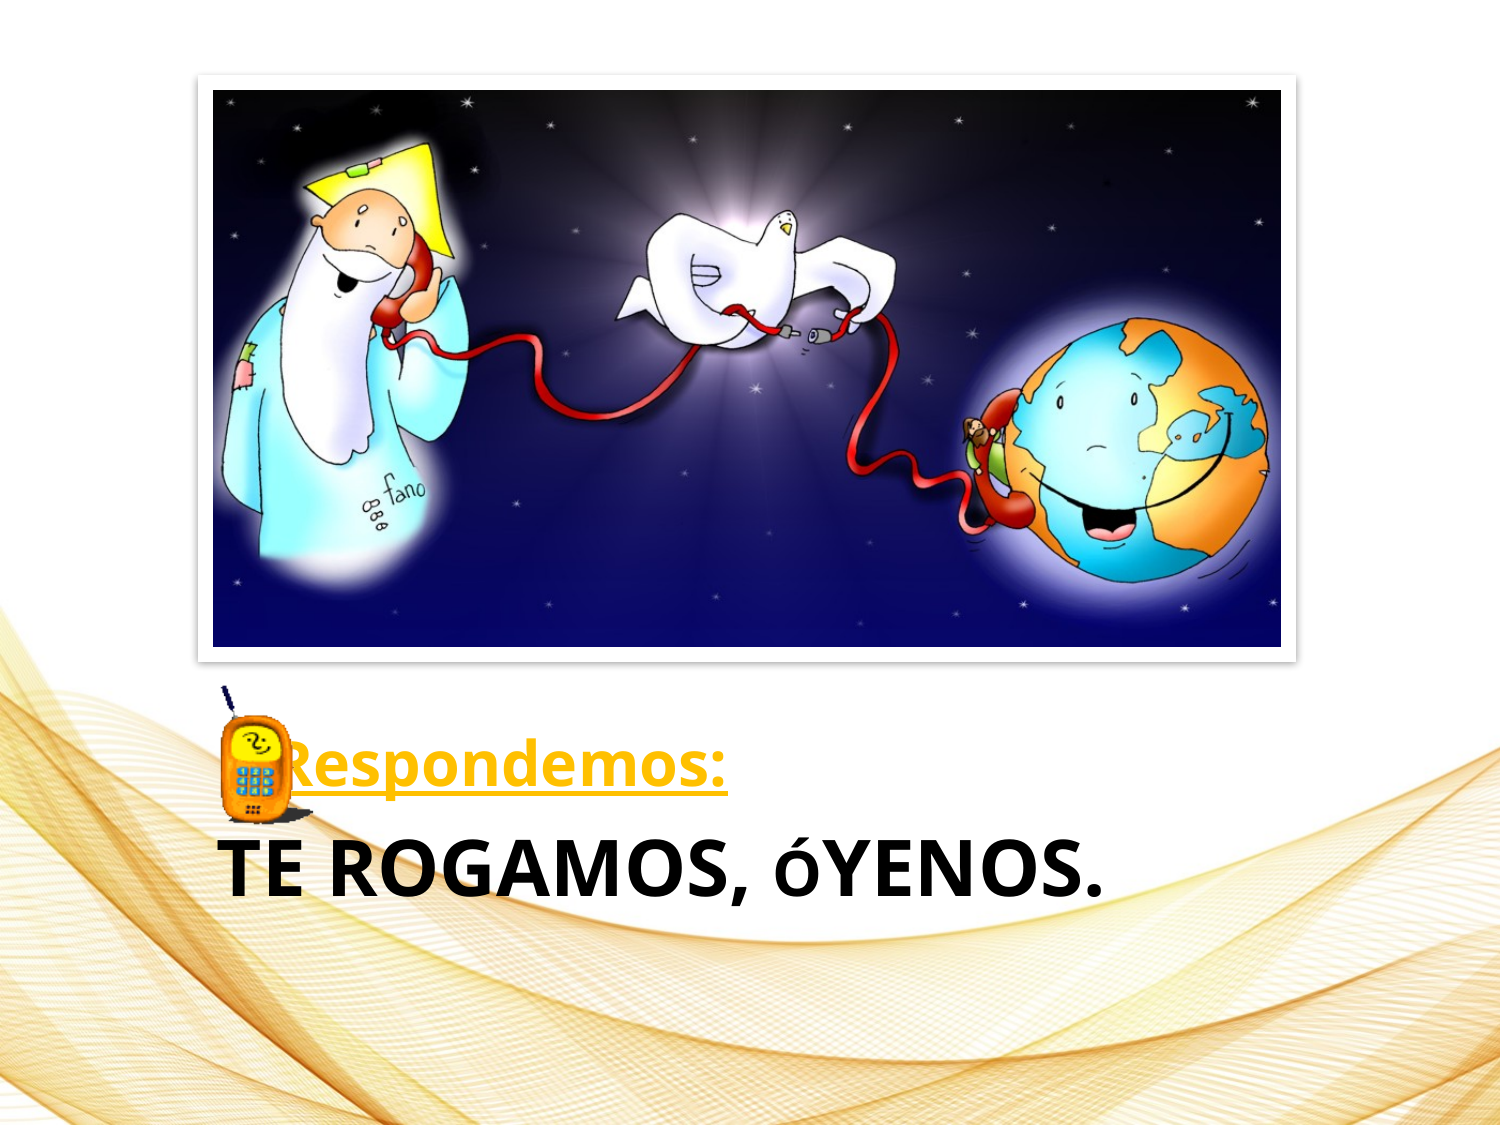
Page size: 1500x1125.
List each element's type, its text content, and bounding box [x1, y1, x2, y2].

list Respondemos: Te rogamos, Óyenos. [159, 716, 1329, 1000]
picture [0, 0, 1500, 1125]
